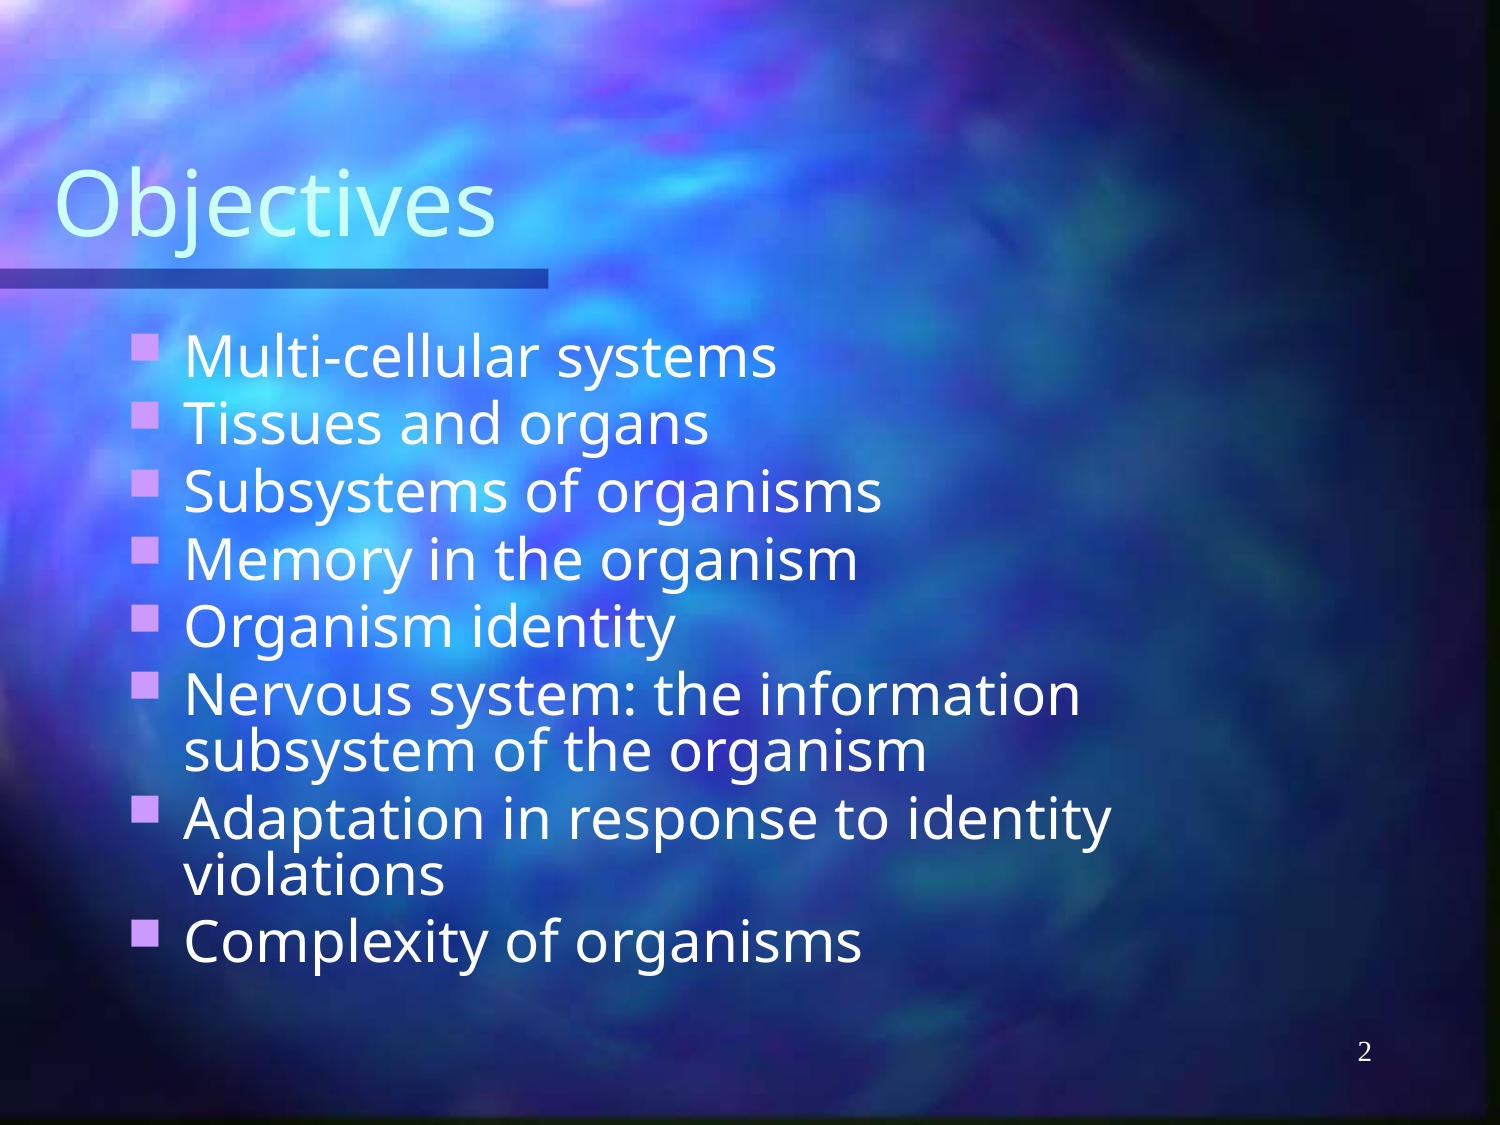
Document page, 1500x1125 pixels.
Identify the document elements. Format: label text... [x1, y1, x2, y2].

list Multi-cellular systems Tissues and organs Subsystems of organisms Memory in the organism Organism identity Nervous system: the information subsystem of the organism Adaptation in response to identity violations Complexity of organisms [112, 324, 1388, 1000]
title Objectives [37, 75, 1313, 263]
picture [0, 0, 1500, 1125]
slide_number 2 [1074, 1025, 1388, 1100]
